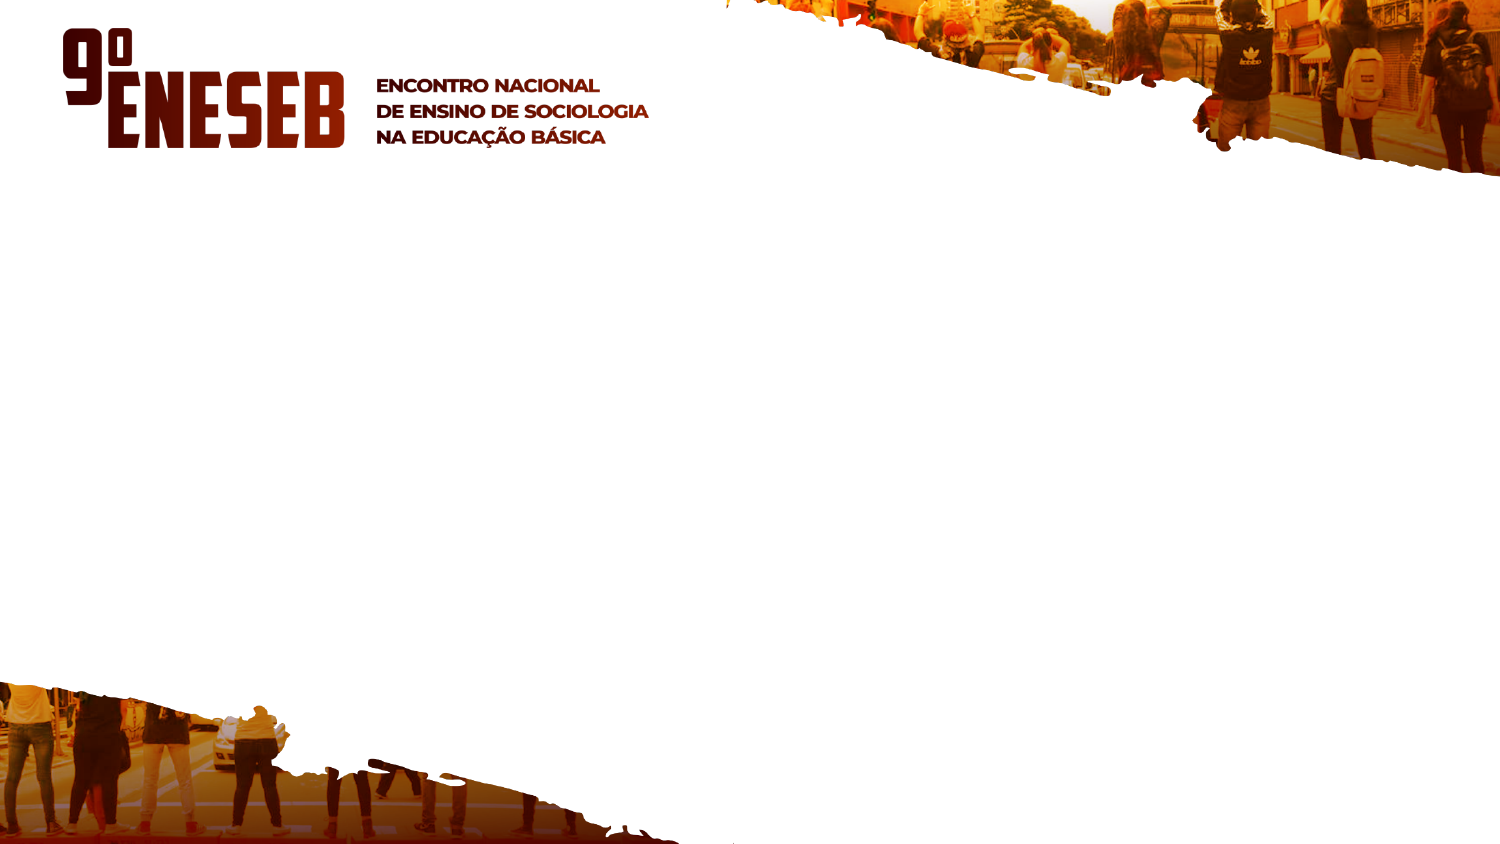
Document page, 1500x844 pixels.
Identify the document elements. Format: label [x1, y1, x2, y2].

picture [726, 0, 1500, 177]
picture [0, 681, 734, 844]
picture [63, 28, 649, 148]
